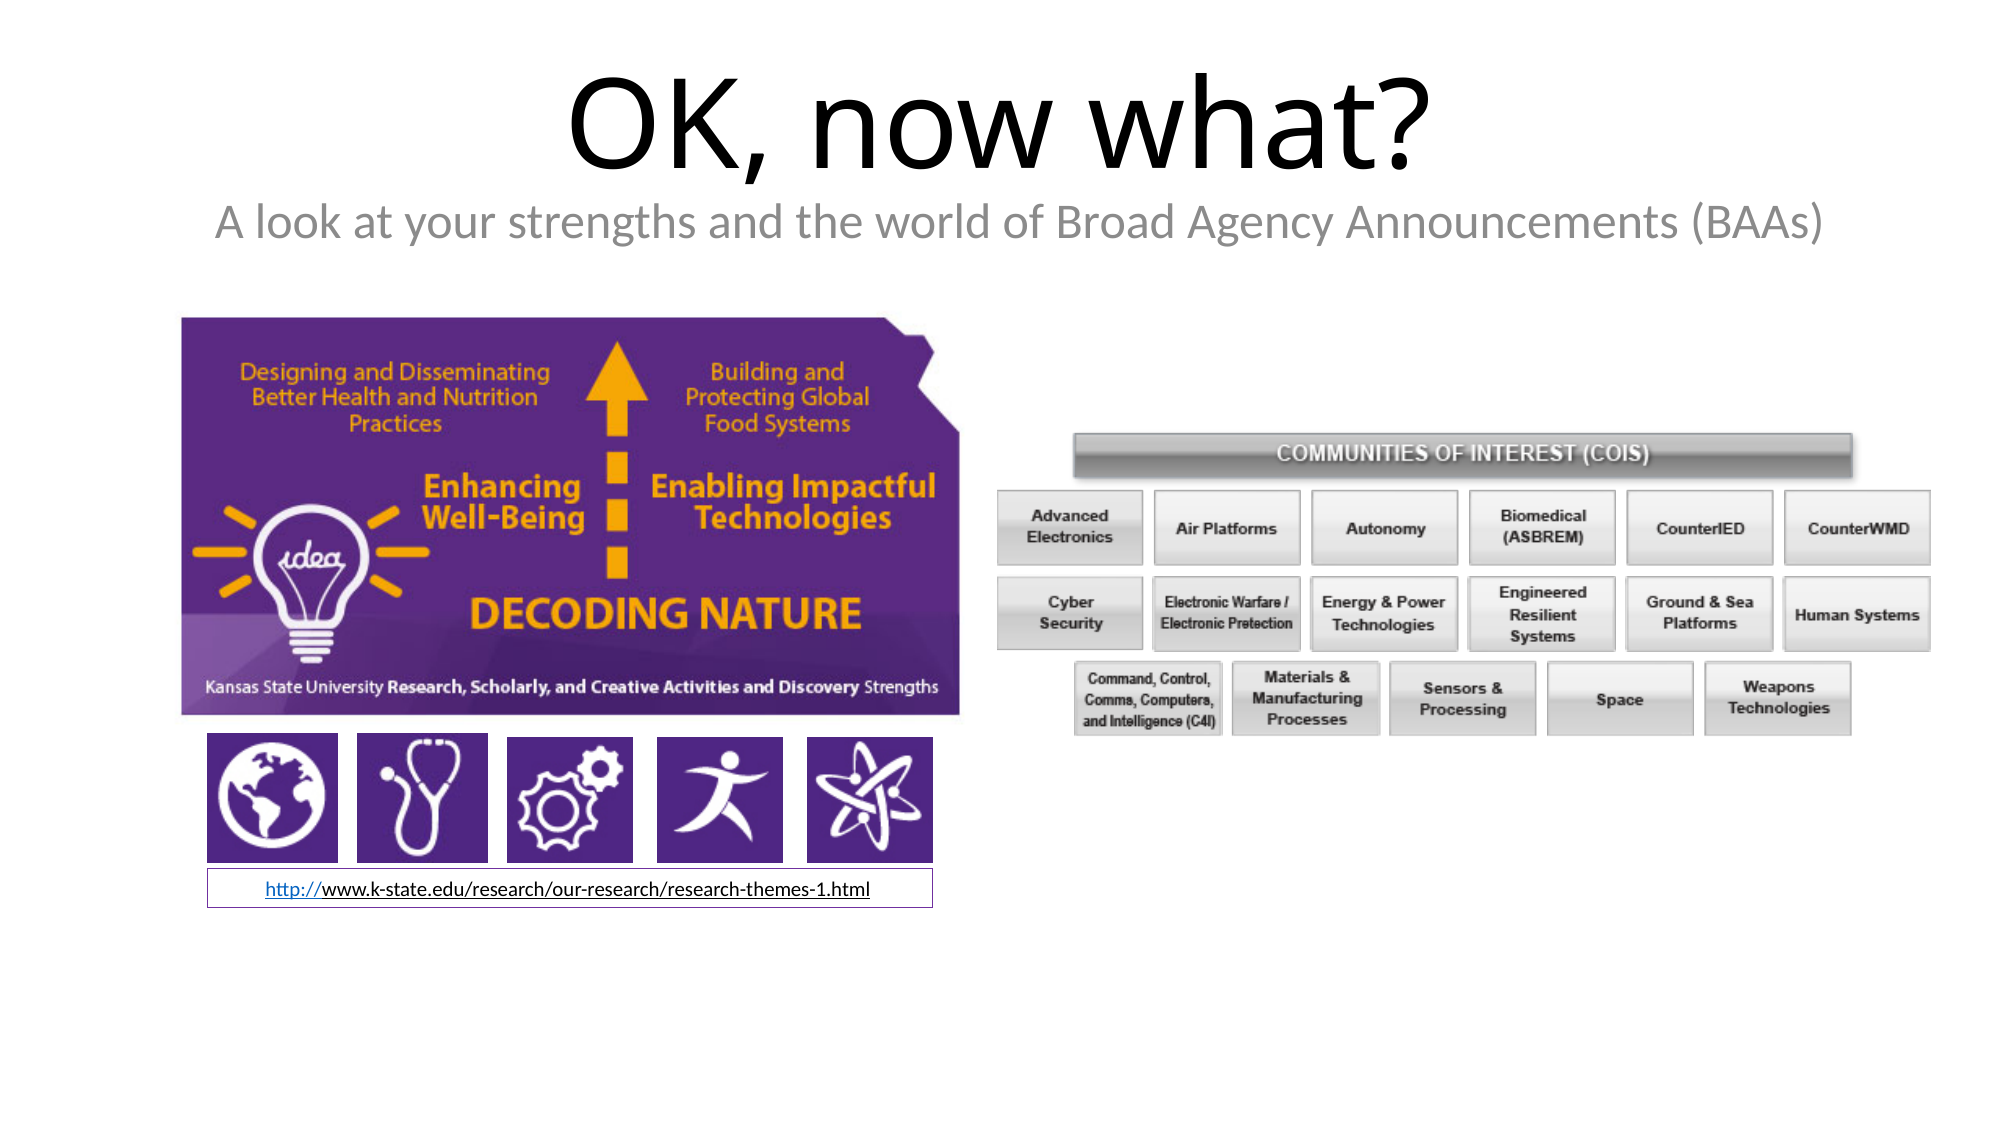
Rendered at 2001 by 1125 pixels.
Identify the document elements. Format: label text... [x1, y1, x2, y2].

picture [996, 427, 1931, 738]
text_box http://www.k-state.edu/research/our-research/research-themes-1.html [207, 868, 933, 908]
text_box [163, 299, 977, 864]
title OK, now what? [136, 38, 1862, 203]
list A look at your strengths and the world of Broad Agency Announcements (BAAs) [157, 188, 1883, 435]
